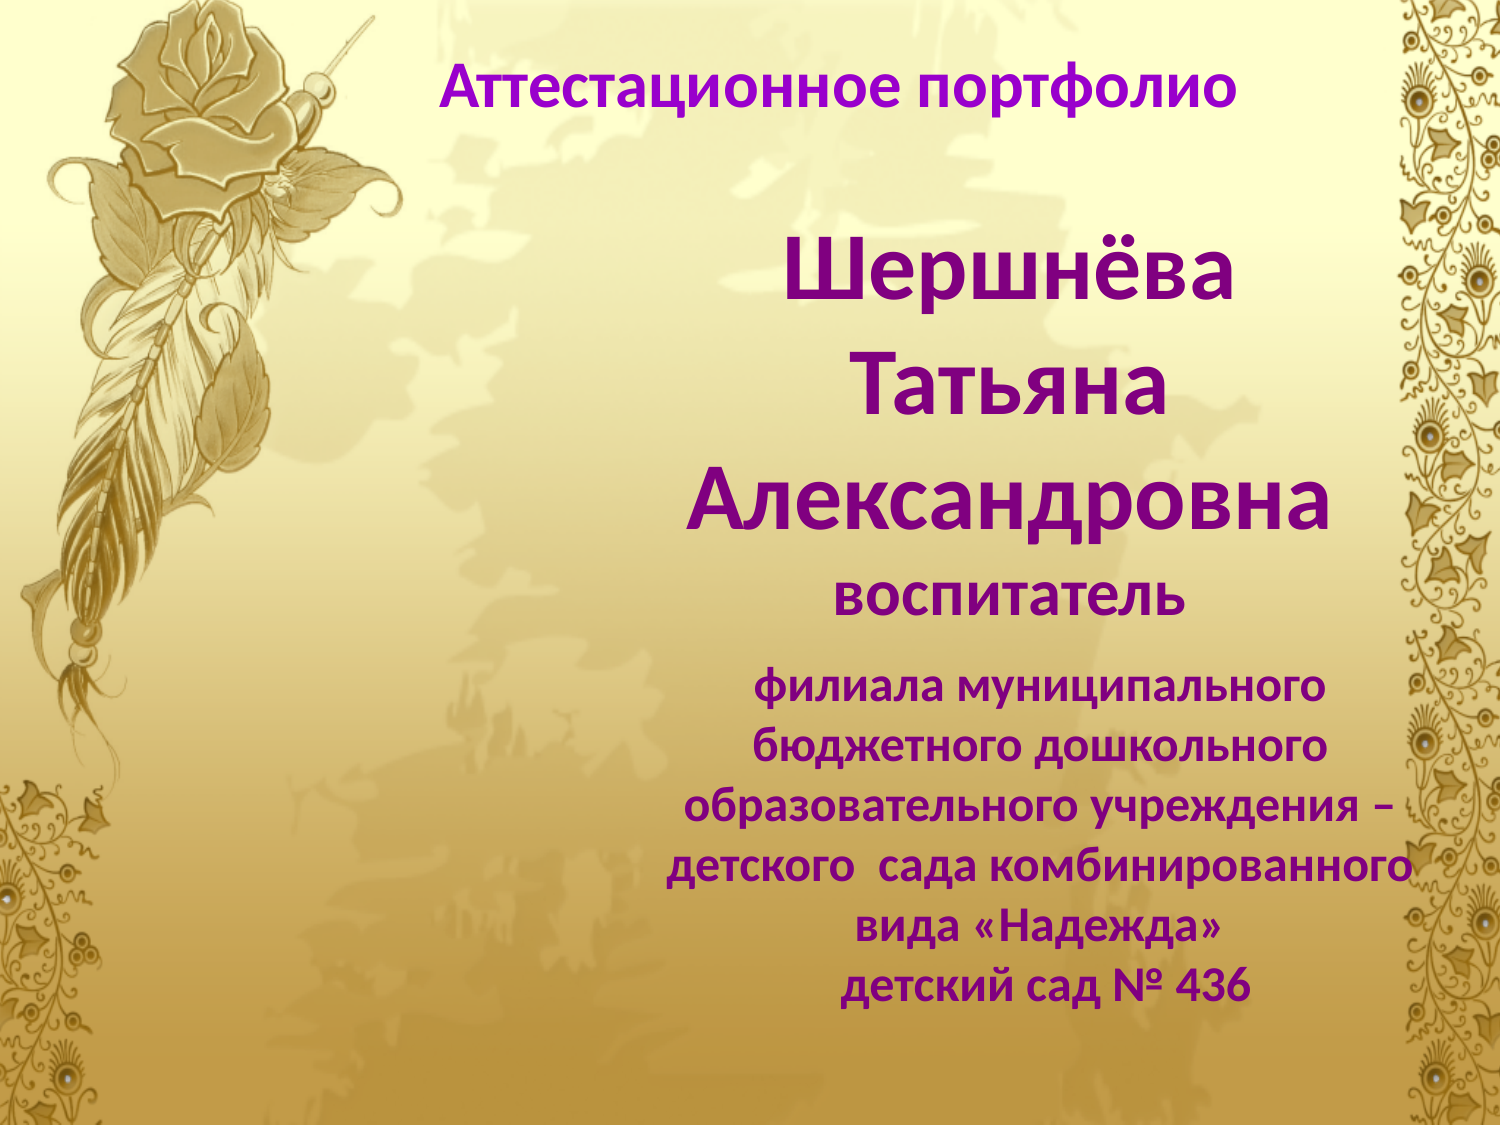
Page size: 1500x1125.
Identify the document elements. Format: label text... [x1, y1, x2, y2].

picture [0, 0, 1500, 1125]
title Аттестационное портфолио [29, 0, 1305, 202]
subtitle Шершнёва Татьяна Александровна воспитатель [620, 196, 1400, 705]
text_box филиала муниципального бюджетного дошкольного образовательного учреждения – детского сада комбинированного вида «Надежда» детский сад № 436 [644, 644, 1436, 1020]
